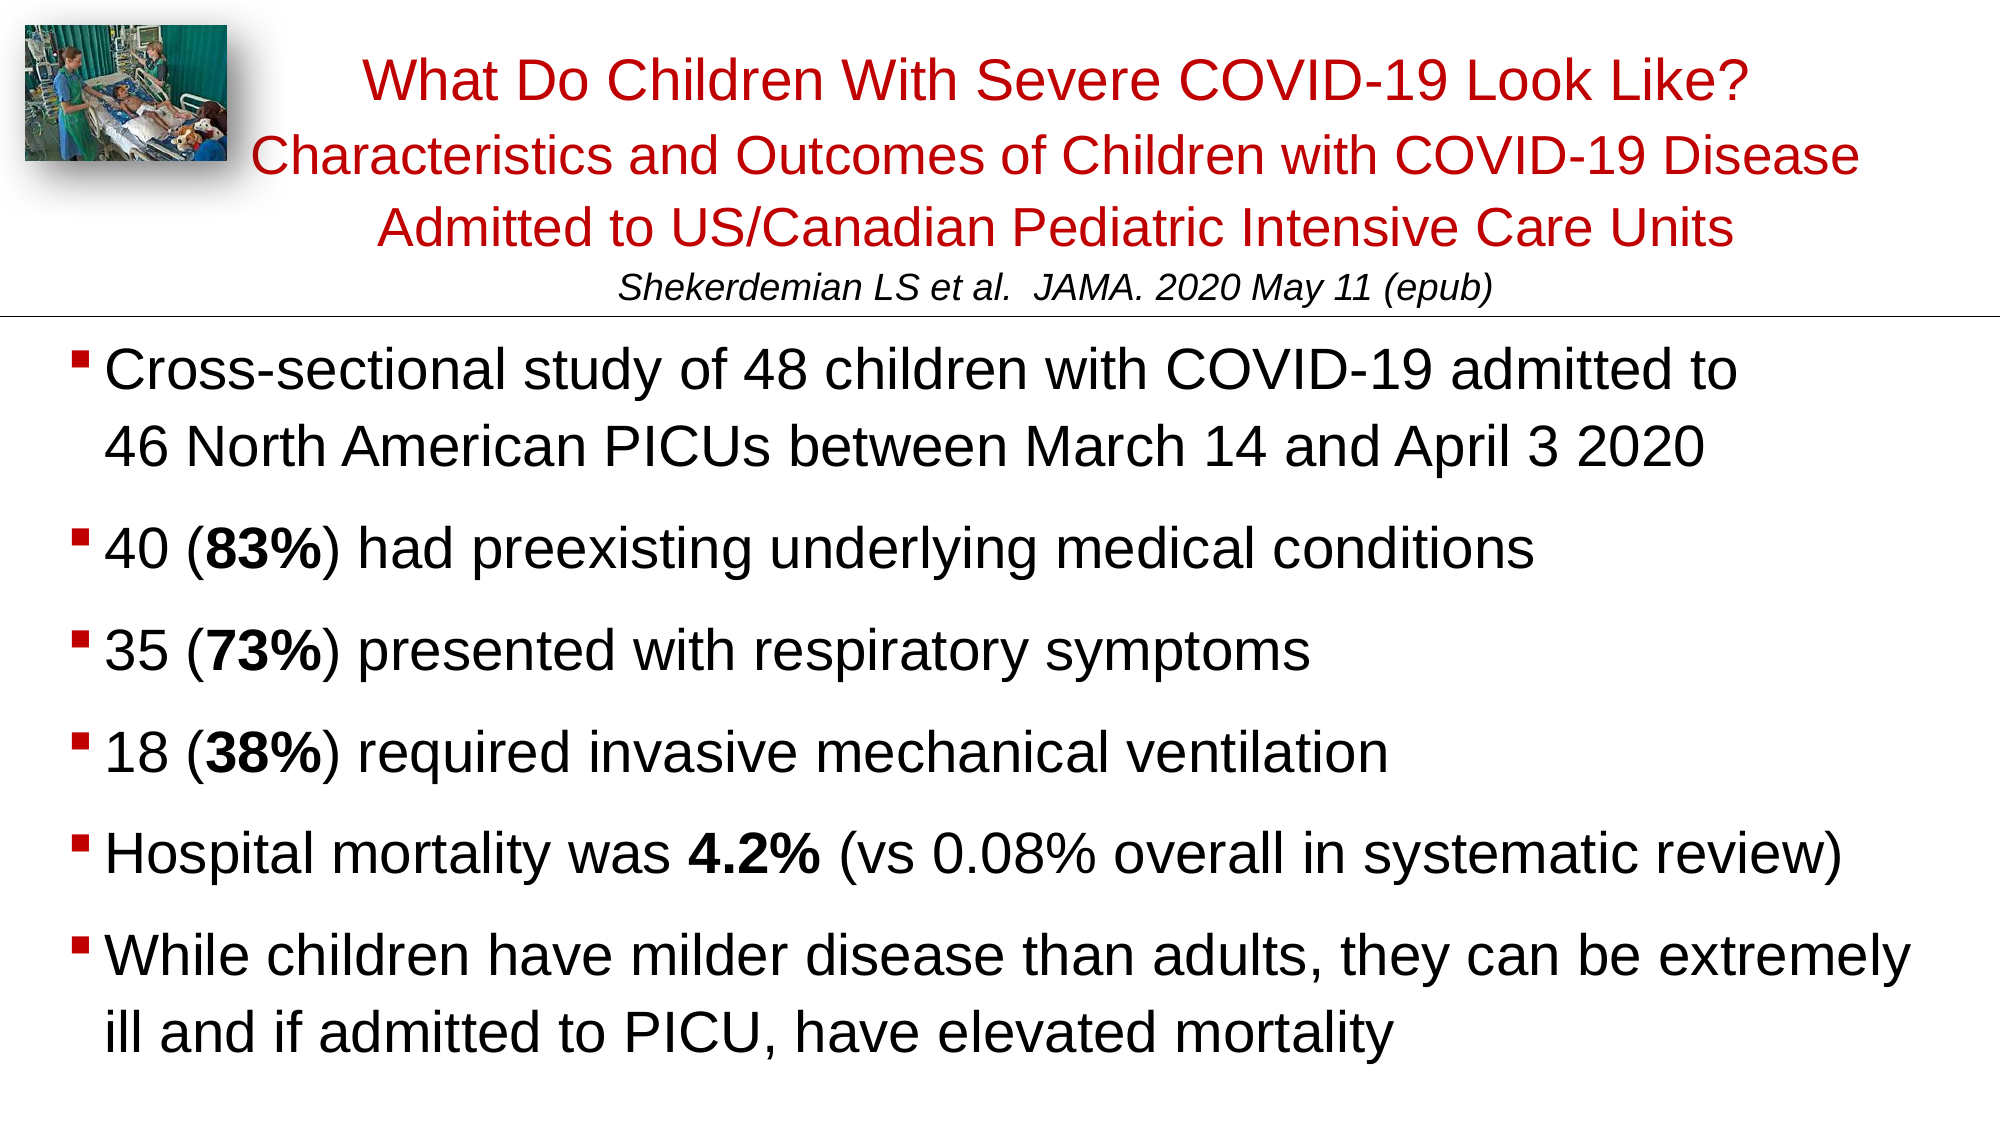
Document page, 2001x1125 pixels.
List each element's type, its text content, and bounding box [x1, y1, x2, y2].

list Cross-sectional study of 48 children with COVID-19 admitted to 46 North American PICUs between March 14 and April 3 2020 40 (83%) had preexisting underlying medical conditions 35 (73%) presented with respiratory symptoms 18 (38%) required invasive mechanical ventilation Hospital mortality was 4.2% (vs 0.08% overall in systematic review) While children have milder disease than adults, they can be extremely ill and if admitted to PICU, have elevated mortality [52, 317, 1948, 1125]
title What Do Children With Severe COVID-19 Look Like? Characteristics and Outcomes of Children with COVID-19 Disease Admitted to US/Canadian Pediatric Intensive Care Units Shekerdemian LS et al. JAMA. 2020 May 11 (epub) [194, 25, 1920, 316]
picture [25, 25, 227, 161]
